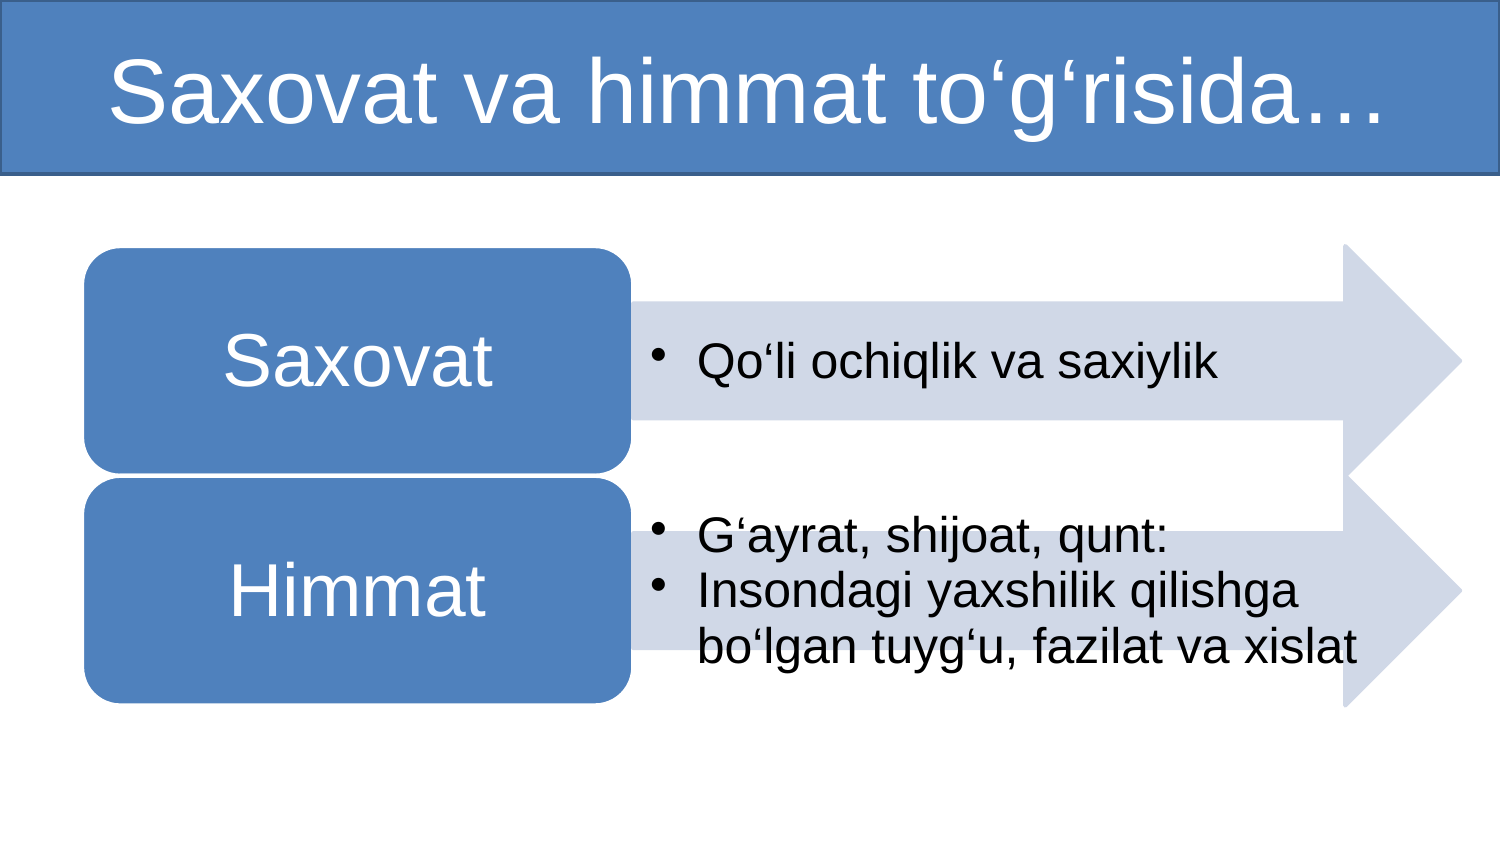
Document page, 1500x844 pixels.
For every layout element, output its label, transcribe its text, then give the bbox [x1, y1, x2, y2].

title Saxovat va himmat to‘g‘risida… [0, 0, 1500, 176]
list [81, 245, 1461, 706]
